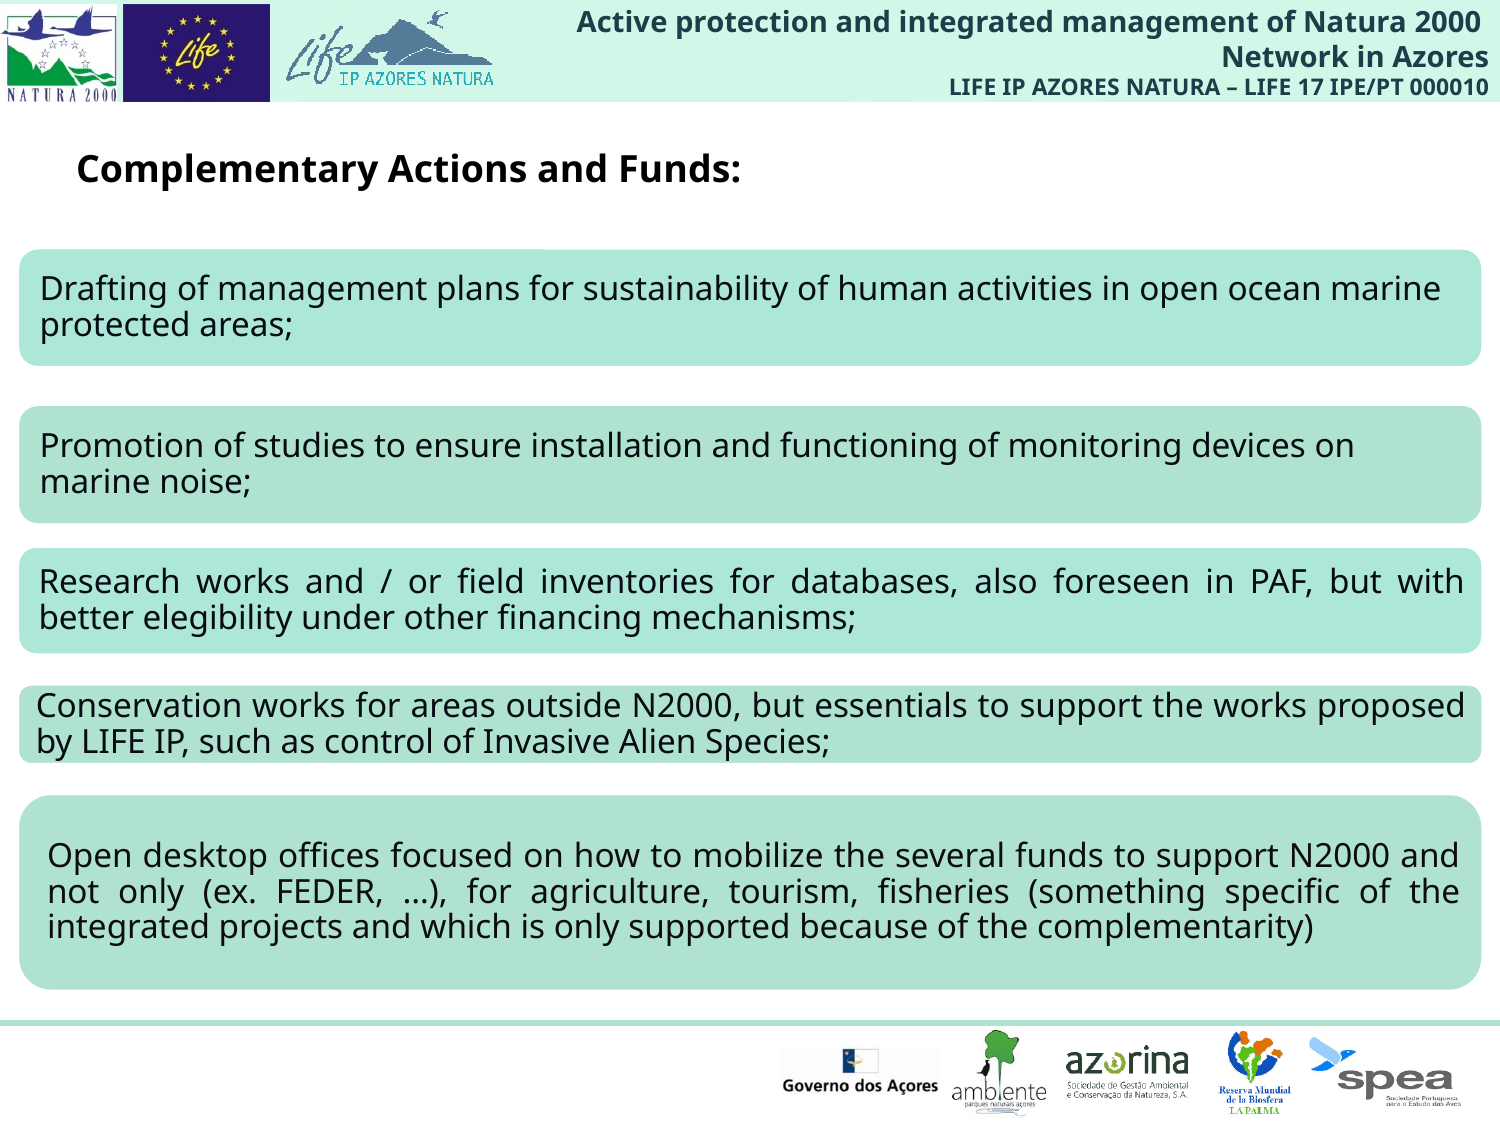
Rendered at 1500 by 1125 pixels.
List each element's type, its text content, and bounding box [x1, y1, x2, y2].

picture [952, 1030, 1046, 1118]
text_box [18, 243, 1483, 996]
text_box Complementary Actions and Funds: [61, 137, 1465, 237]
picture [253, 0, 526, 185]
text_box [0, 0, 253, 110]
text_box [526, 0, 1500, 110]
picture [1066, 1045, 1188, 1099]
picture [1302, 1034, 1465, 1106]
picture [1207, 1025, 1300, 1118]
picture [781, 1046, 940, 1096]
